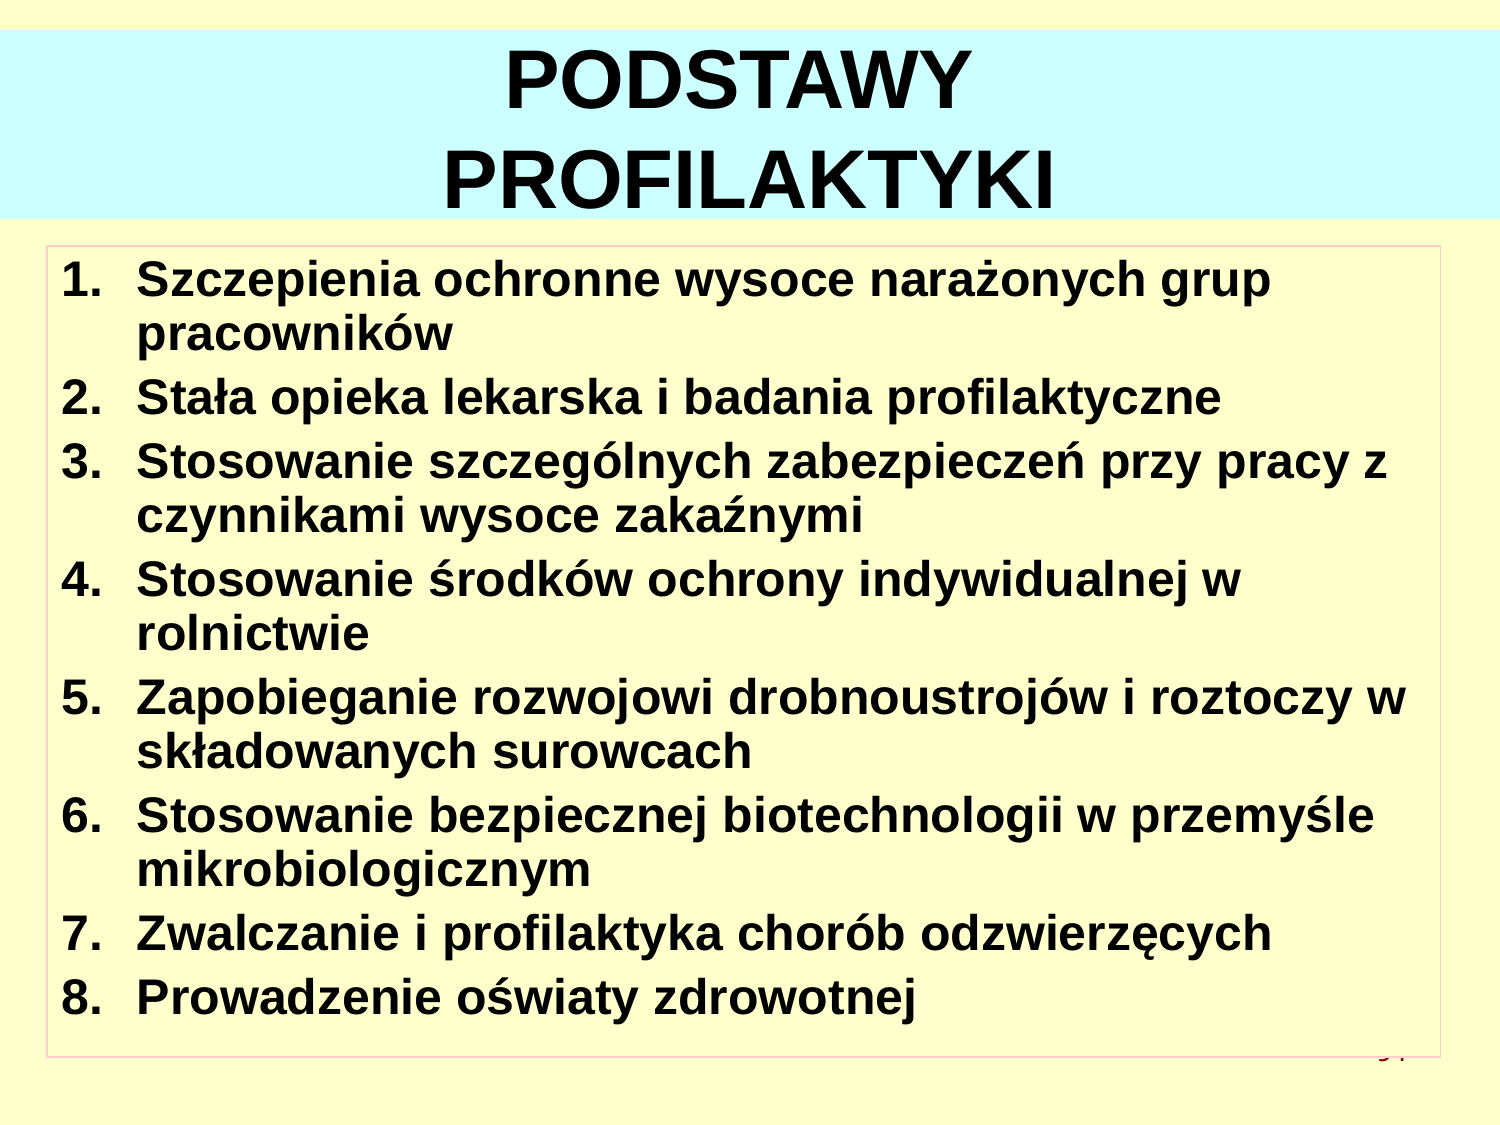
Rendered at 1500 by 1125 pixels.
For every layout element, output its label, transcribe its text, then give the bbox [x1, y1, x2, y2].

slide_number 91 [1074, 1058, 1426, 1103]
list Szczepienia ochronne wysoce narażonych grup pracowników Stała opieka lekarska i badania profilaktyczne Stosowanie szczególnych zabezpieczeń przy pracy z czynnikami wysoce zakaźnymi Stosowanie środków ochrony indywidualnej w rolnictwie Zapobieganie rozwojowi drobnoustrojów i roztoczy w składowanych surowcach Stosowanie bezpiecznej biotechnologii w przemyśle mikrobiologicznym Zwalczanie i profilaktyka chorób odzwierzęcych Prowadzenie oświaty zdrowotnej [46, 245, 1441, 1058]
title PODSTAWY PROFILAKTYKI [0, 30, 1500, 219]
